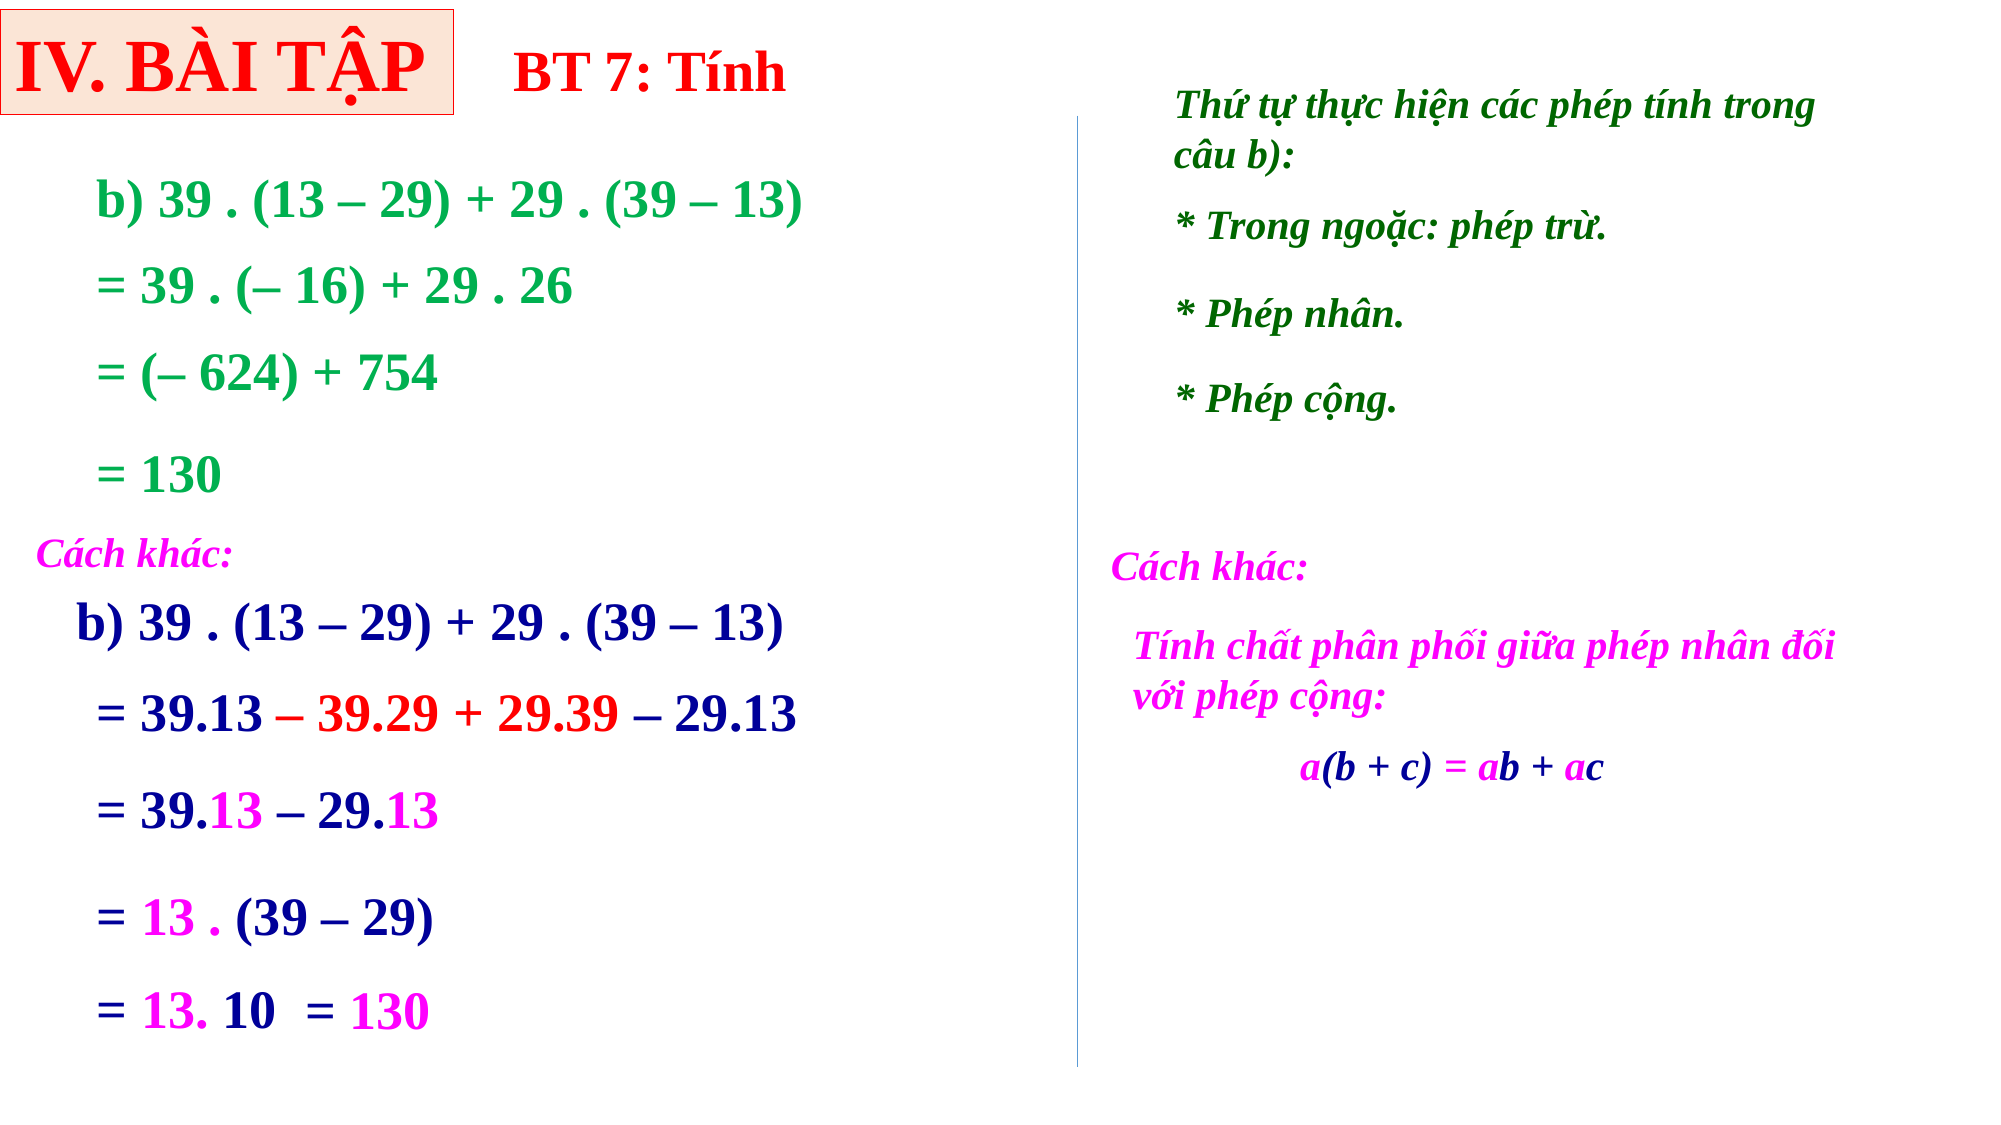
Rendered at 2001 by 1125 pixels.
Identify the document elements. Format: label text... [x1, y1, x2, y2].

text_box b) 39 . (13 – 29) + 29 . (39 – 13) [81, 155, 957, 236]
text_box * Trong ngoặc: phép trừ. [1159, 190, 1876, 255]
text_box Thứ tự thực hiện các phép tính trong câu b): [1159, 69, 1876, 185]
text_box = 130 [81, 431, 291, 511]
text_box Cách khác: [1096, 531, 1380, 597]
text_box = 130 [290, 968, 535, 1048]
text_box = 39.13 – 39.29 + 29.39 – 29.13 [81, 670, 851, 751]
text_box = 13. 10 [81, 966, 326, 1047]
text_box IV. BÀI TẬP [0, 9, 454, 115]
text_box Cách khác: [21, 518, 316, 583]
text_box b) 39 . (13 – 29) + 29 . (39 – 13) [61, 578, 937, 659]
text_box = 13 . (39 – 29) [81, 873, 500, 954]
text_box BT 7: Tính [499, 25, 1758, 111]
text_box = 39.13 – 29.13 [81, 766, 508, 847]
text_box * Phép nhân. [1159, 278, 1876, 343]
text_box * Phép cộng. [1159, 363, 1876, 428]
text_box a(b + c) = ab + ac [1285, 731, 1620, 796]
text_box = (– 624) + 754 [81, 328, 535, 409]
text_box Tính chất phân phối giữa phép nhân đối với phép cộng: [1118, 610, 1888, 726]
text_box = 39 . (– 16) + 29 . 26 [81, 242, 634, 322]
